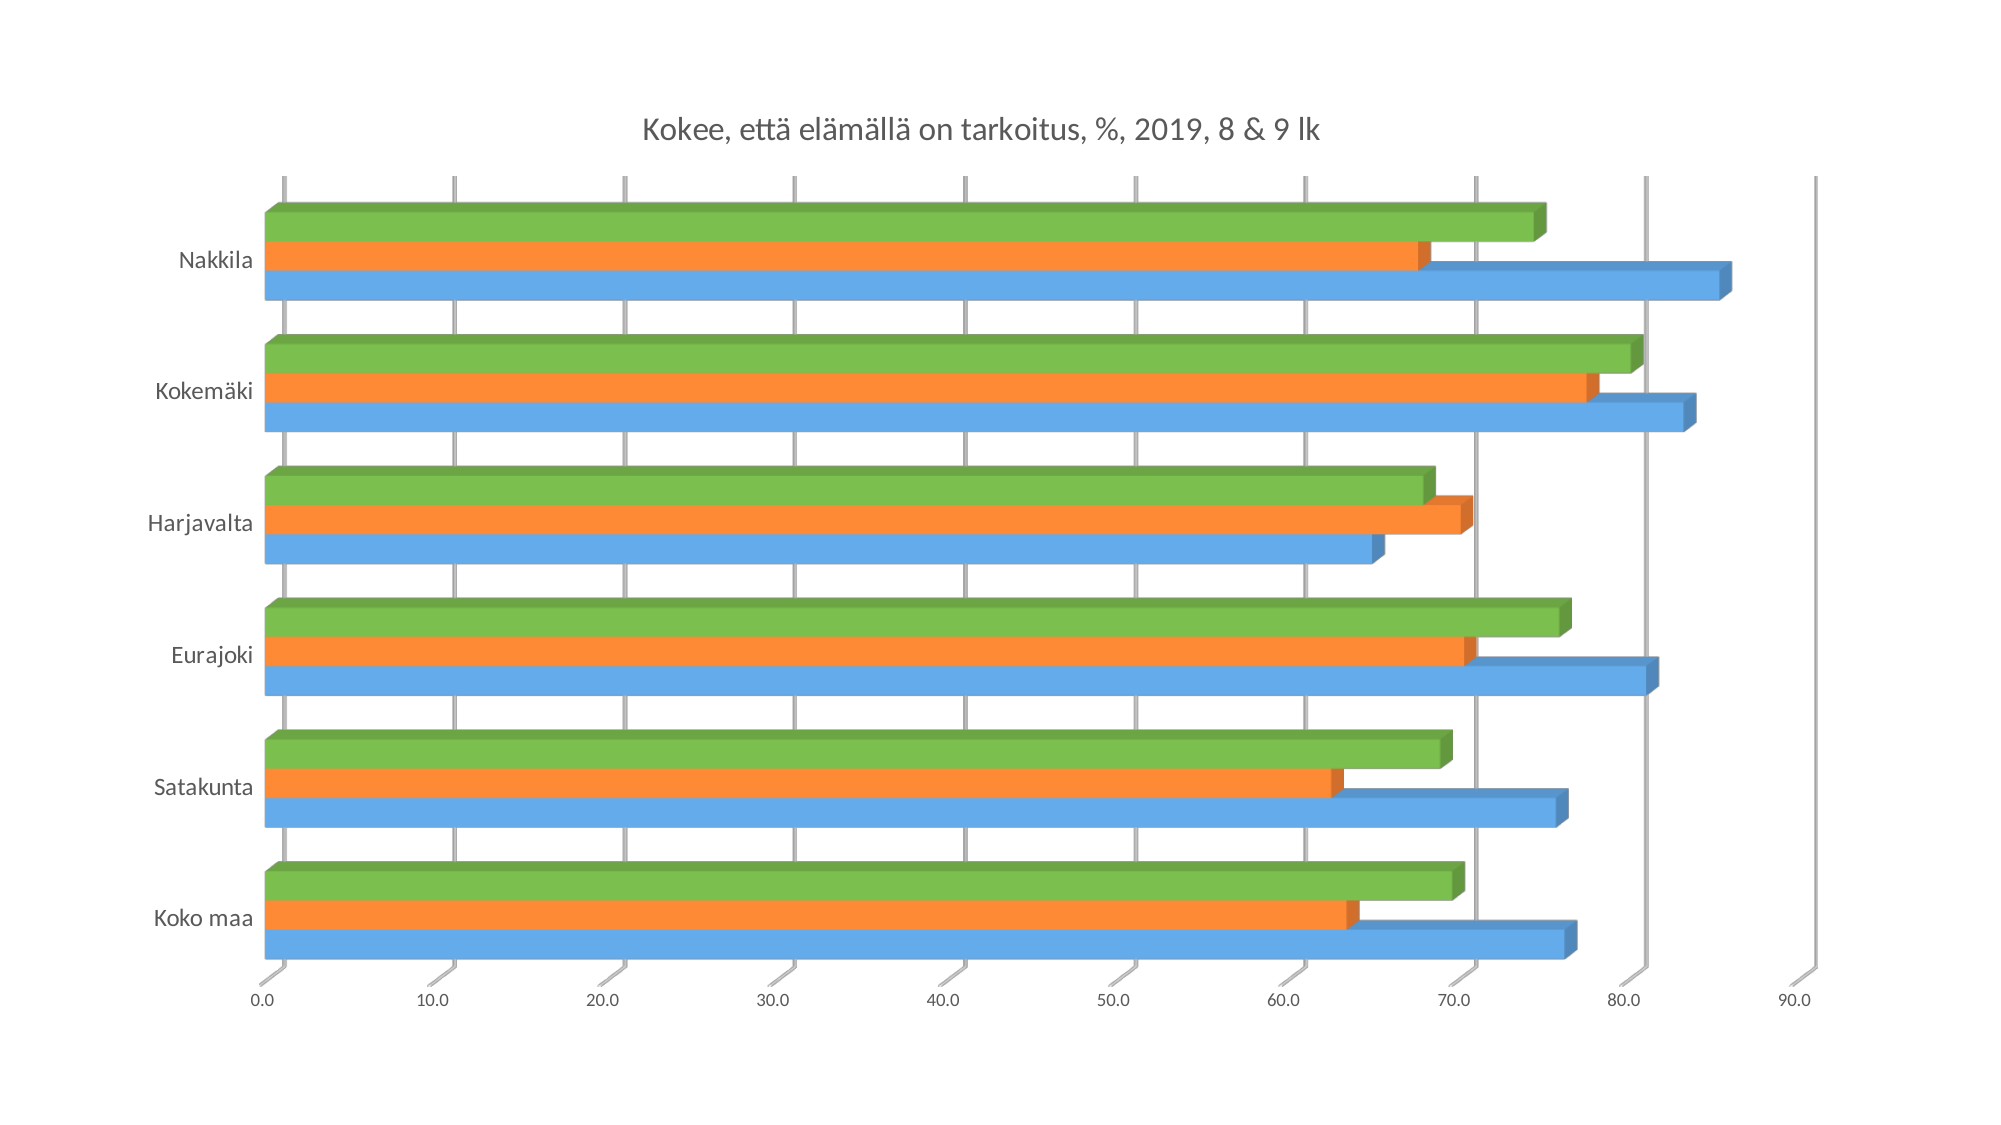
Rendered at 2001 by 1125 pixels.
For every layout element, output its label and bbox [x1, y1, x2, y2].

chart [102, 77, 1863, 1031]
